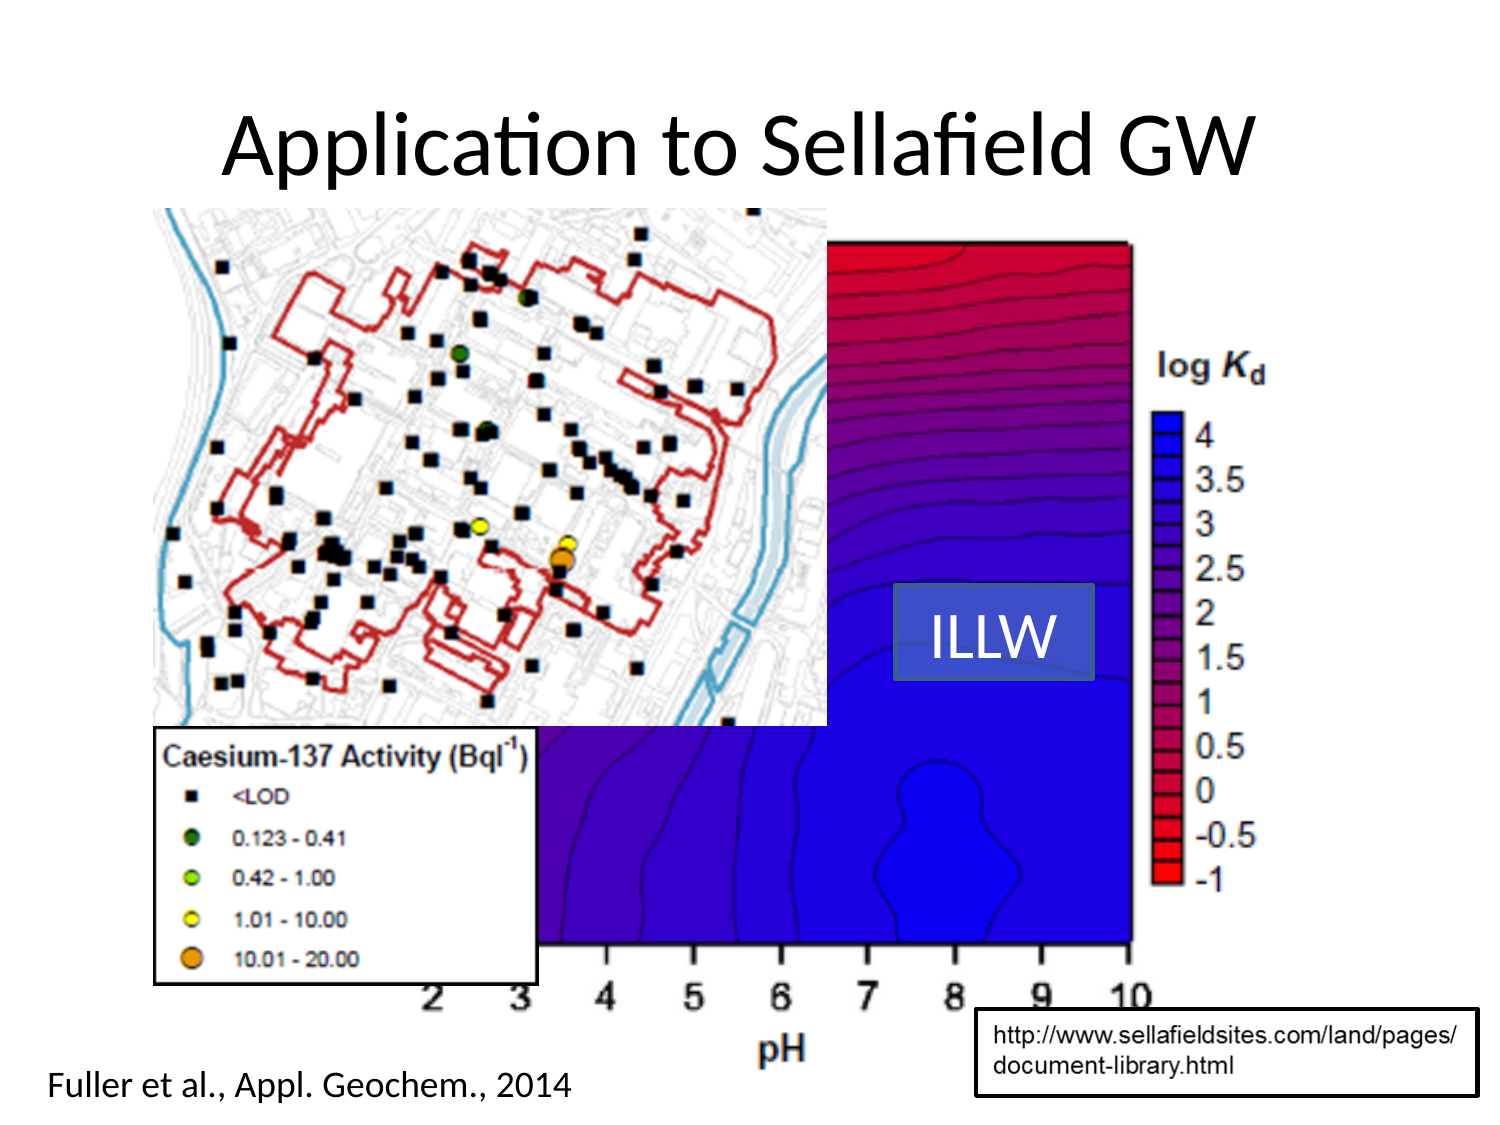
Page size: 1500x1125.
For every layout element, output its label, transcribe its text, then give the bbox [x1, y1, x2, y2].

title Application to Sellafield GW [75, 45, 1425, 233]
picture [153, 207, 1476, 1095]
text_box Fuller et al., Appl. Geochem., 2014 [32, 1052, 588, 1112]
